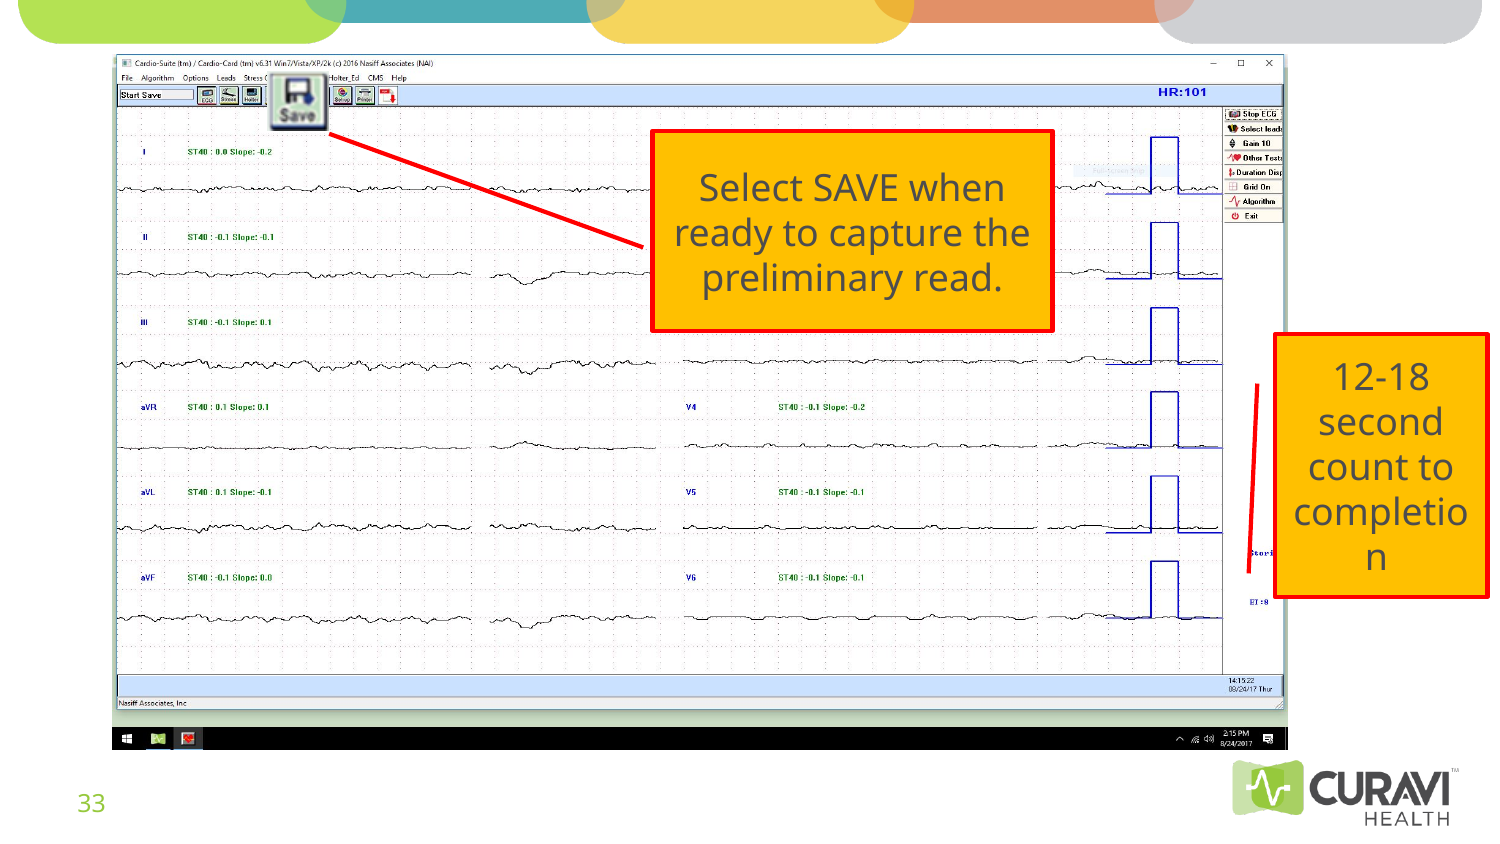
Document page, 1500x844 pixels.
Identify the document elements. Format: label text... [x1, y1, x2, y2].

slide_number 33 [62, 782, 413, 827]
picture [18, 0, 1482, 44]
picture [112, 54, 1488, 840]
text_box 12-18 second count to completion [1291, 332, 1490, 599]
